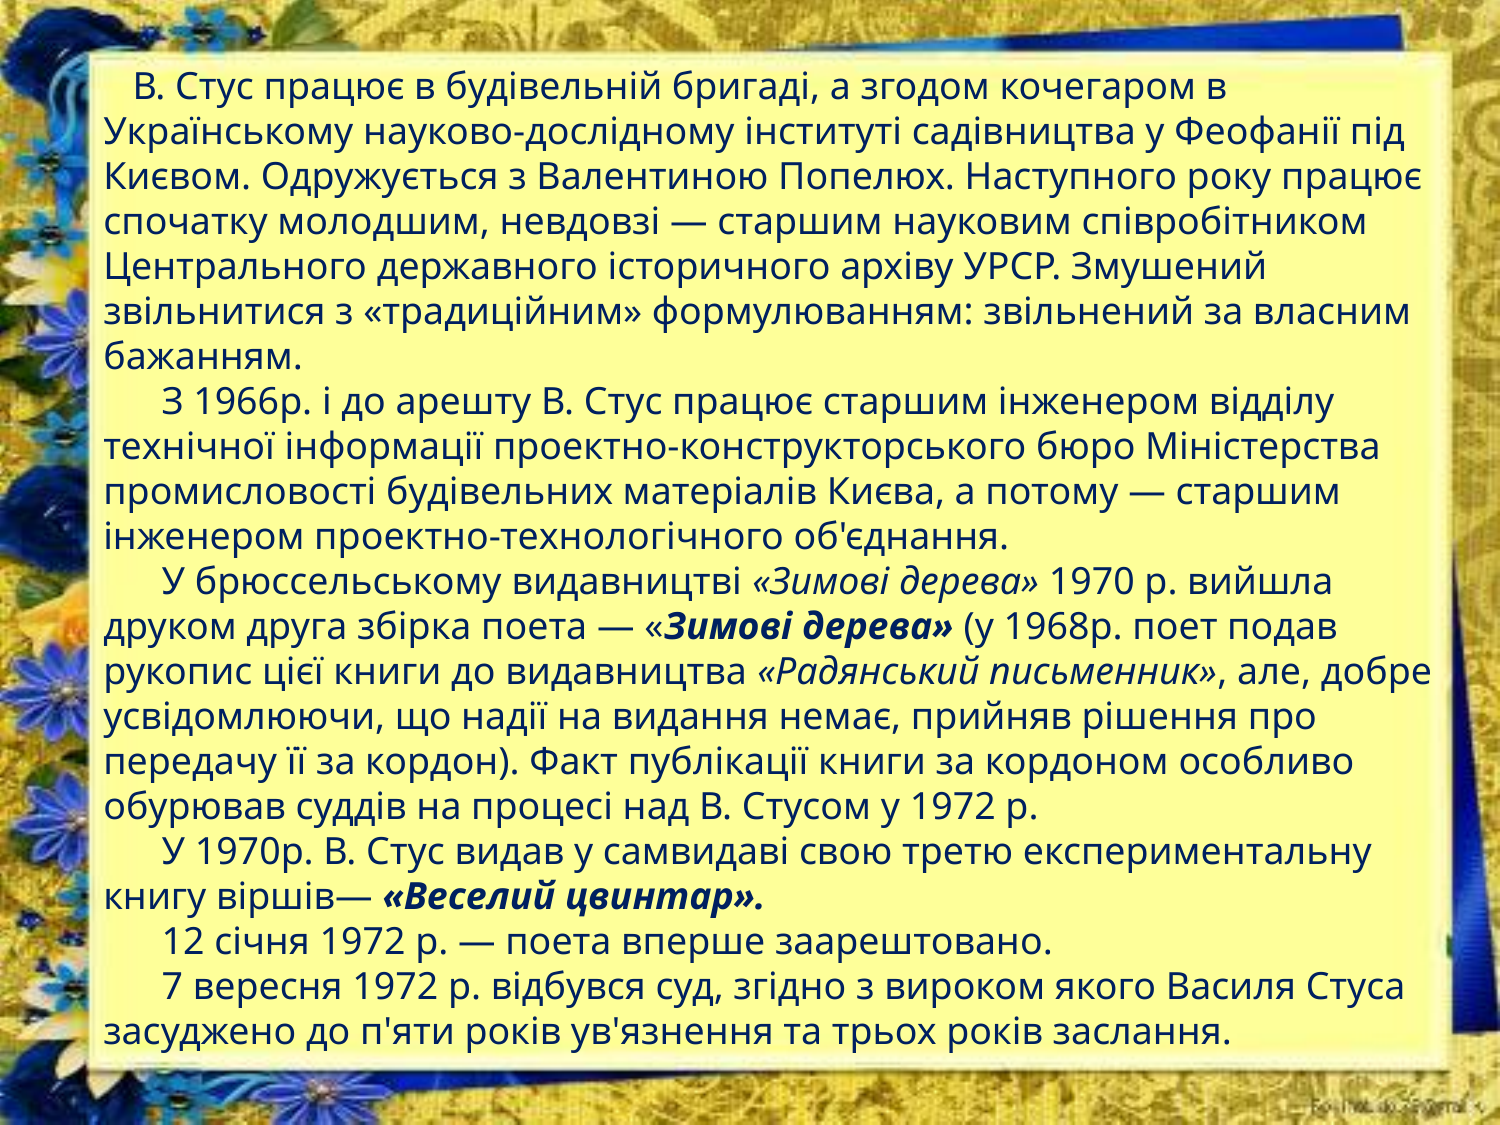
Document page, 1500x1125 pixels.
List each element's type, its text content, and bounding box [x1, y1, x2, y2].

text_box В. Стус працює в будівельній бригаді, а згодом кочегаром в Українському науково-дослідному інституті садівництва у Феофанії під Києвом. Одружується з Валентиною Попелюх. Наступного року працює спочатку молодшим, невдовзі — старшим науковим співробітником Центрального державного історичного архіву УРСР. Змушений звільнитися з «традиційним» формулюванням: звільнений за власним бажанням. З 1966р. і до арешту В. Стус працює старшим інженером відділу технічної інформації проектно-конструкторського бюро Міністерства промисловості будівельних матеріалів Києва, а потому — старшим інженером проектно-технологічного об'єднання. У брюссельському видавництві «Зимові дерева» 1970 р. вийшла друком друга збірка поета — «Зимові дерева» (у 1968р. поет подав рукопис цієї книги до видавництва «Радянський письменник», але, добре усвідомлюючи, що надії на видання немає, прийняв рішення про передачу її за кордон). Факт публікації книги за кордоном особливо обурював суддів на процесі над В. Стусом у 1972 р. У 1970р. В. Стус видав у самвидаві свою третю експериментальну книгу віршів— «Веселий цвинтар». 12 січня 1972 р. — поета вперше заарештовано. 7 вересня 1972 р. відбувся суд, згідно з вироком якого Василя Стуса засуджено до п'яти років ув'язнення та трьох років заслання. [88, 54, 1459, 1060]
picture [0, 0, 1500, 1125]
